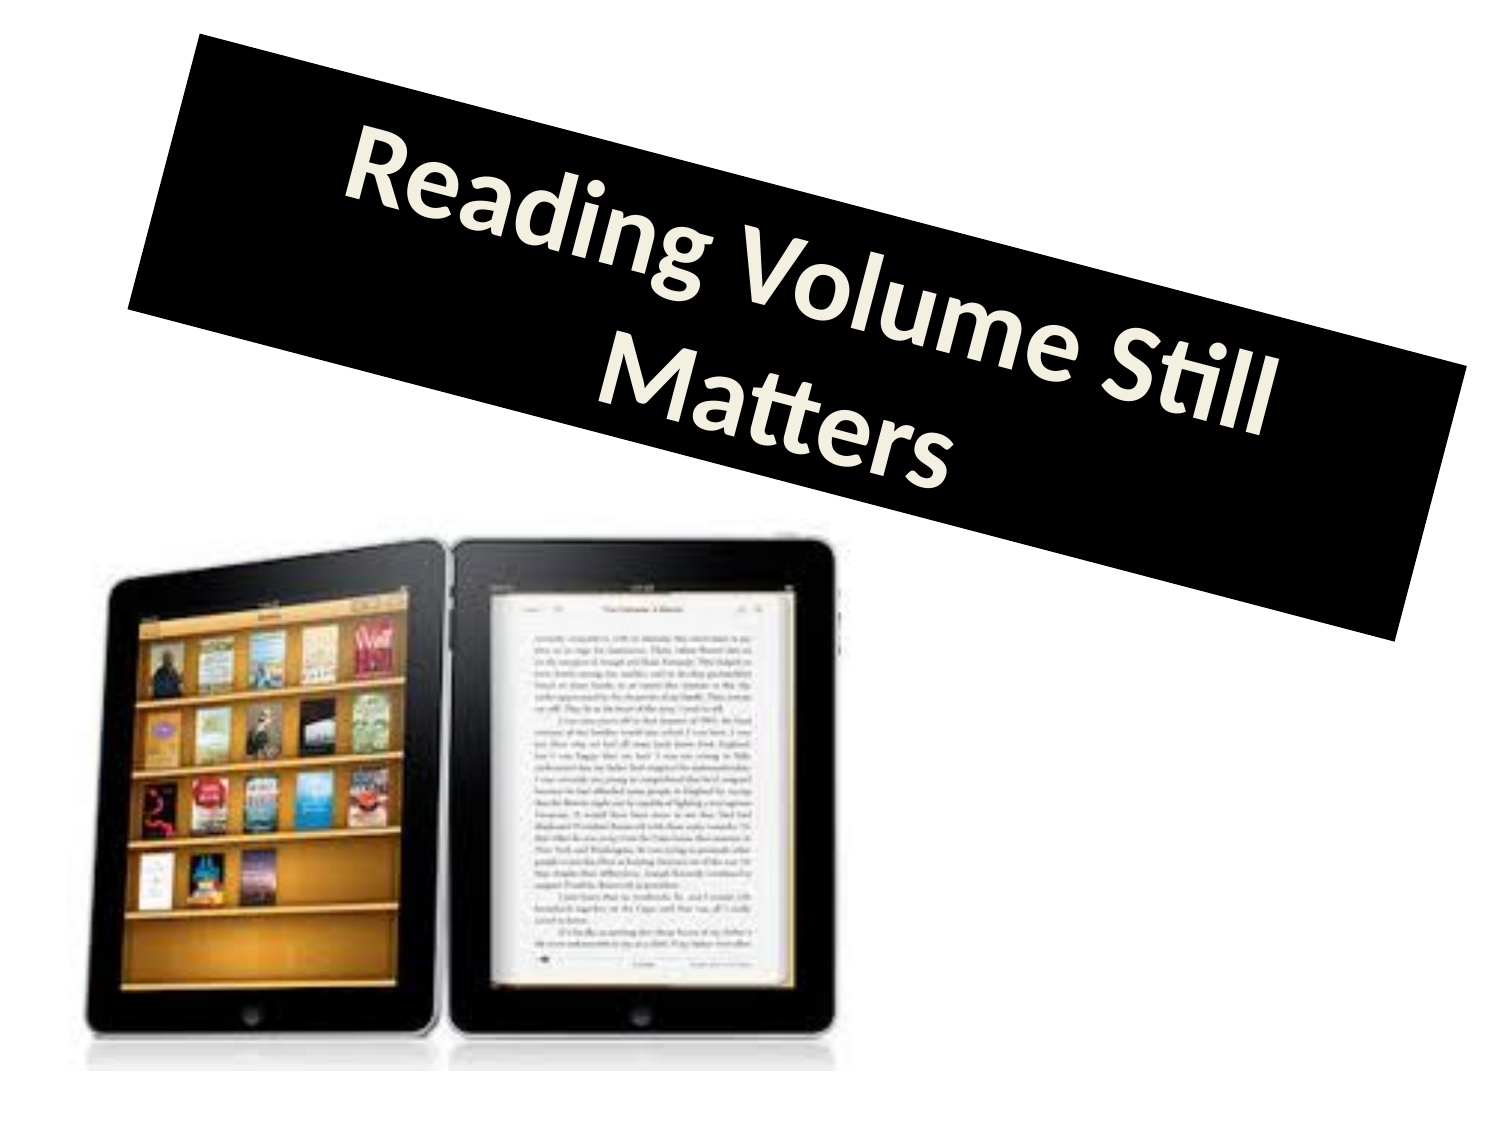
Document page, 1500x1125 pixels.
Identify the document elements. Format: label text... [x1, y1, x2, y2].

picture [45, 518, 851, 1072]
text_box Reading Volume Still Matters [127, 33, 1467, 642]
